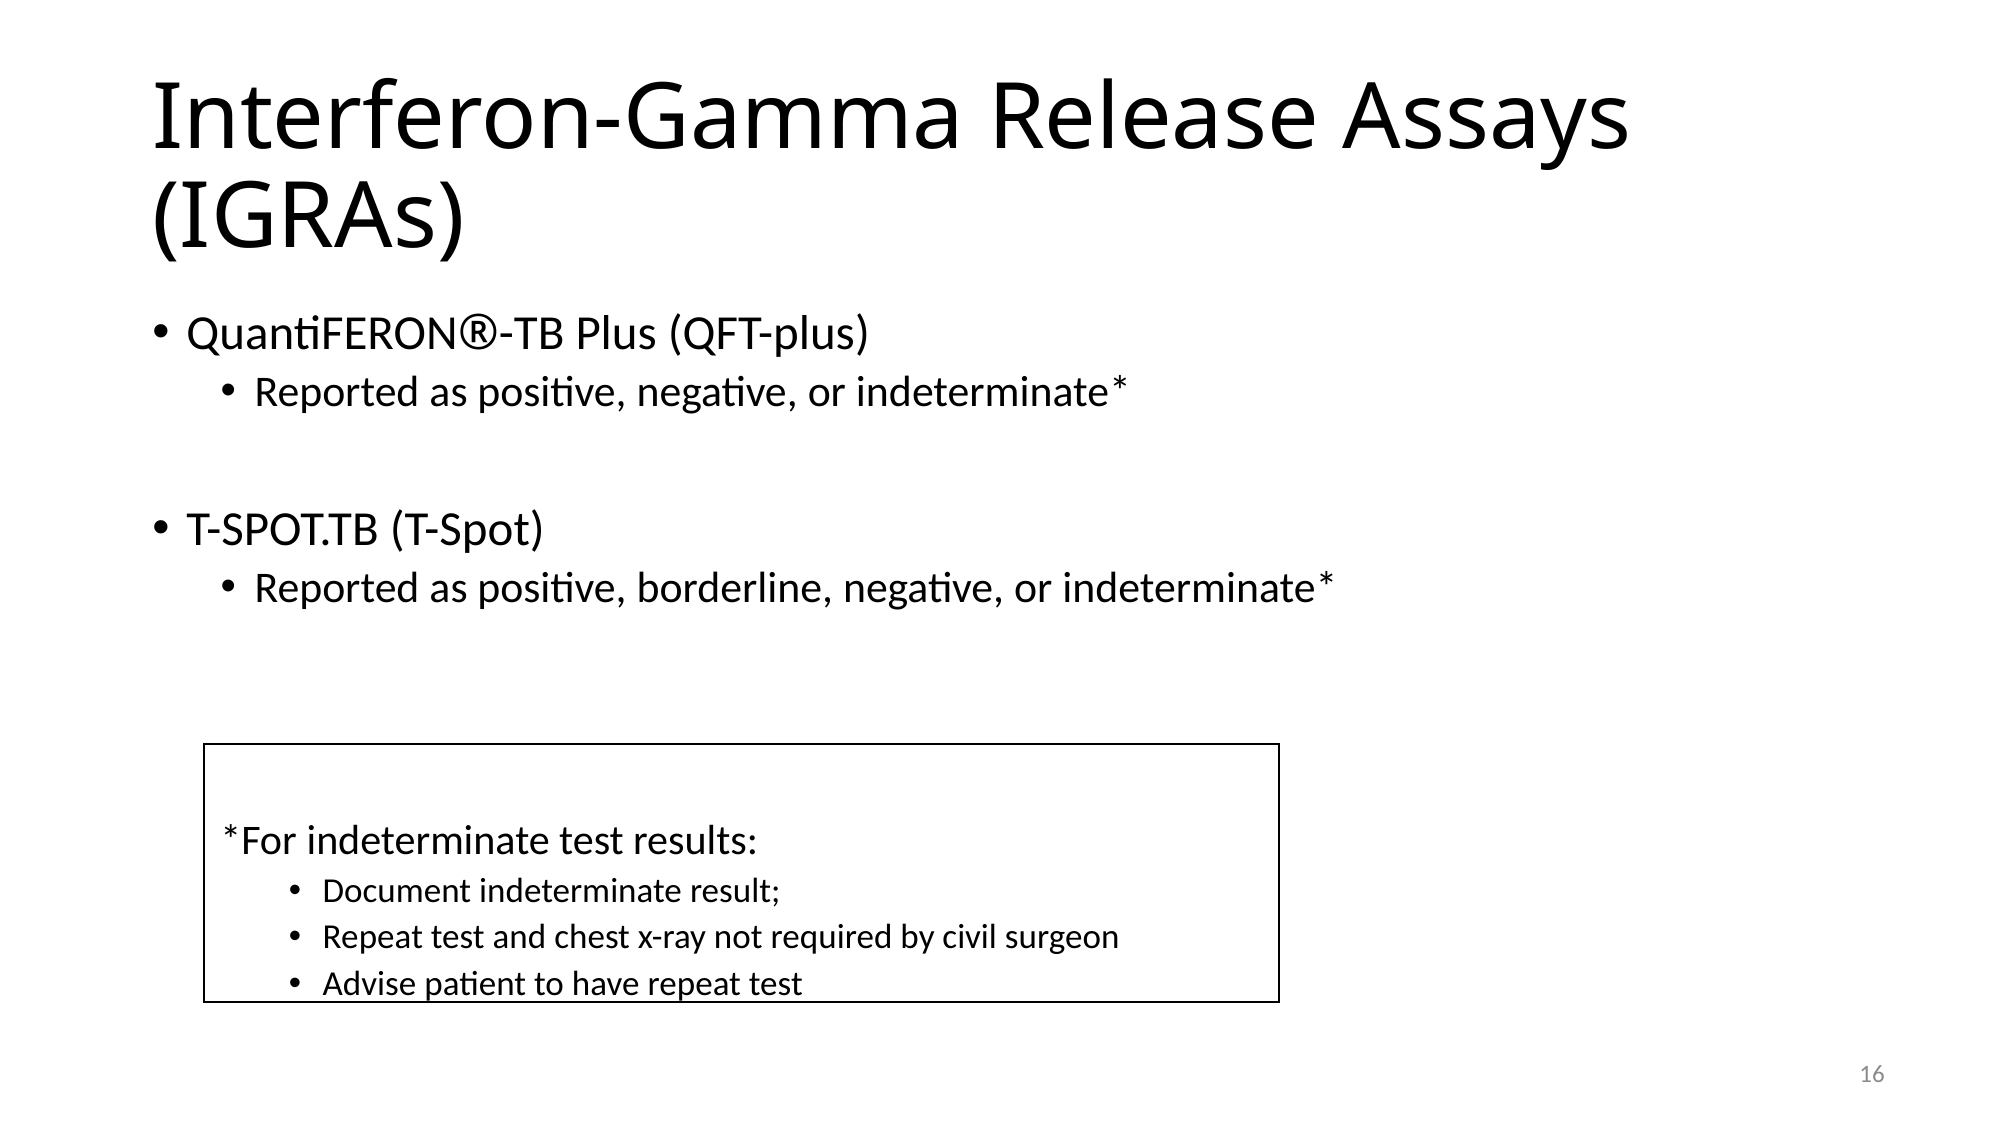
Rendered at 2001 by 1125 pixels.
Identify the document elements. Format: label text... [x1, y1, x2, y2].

title Interferon-Gamma Release Assays (IGRAs) [137, 59, 1863, 278]
text_box [203, 743, 1280, 1003]
slide_number 16 [1733, 1042, 1900, 1103]
list QuantiFERON®-TB Plus (QFT-plus) Reported as positive, negative, or indeterminate* T-SPOT.TB (T-Spot) Reported as positive, borderline, negative, or indeterminate* *For indeterminate test results: Document indeterminate result; Repeat test and chest x-ray not required by civil surgeon Advise patient to have repeat test [137, 299, 1863, 1014]
